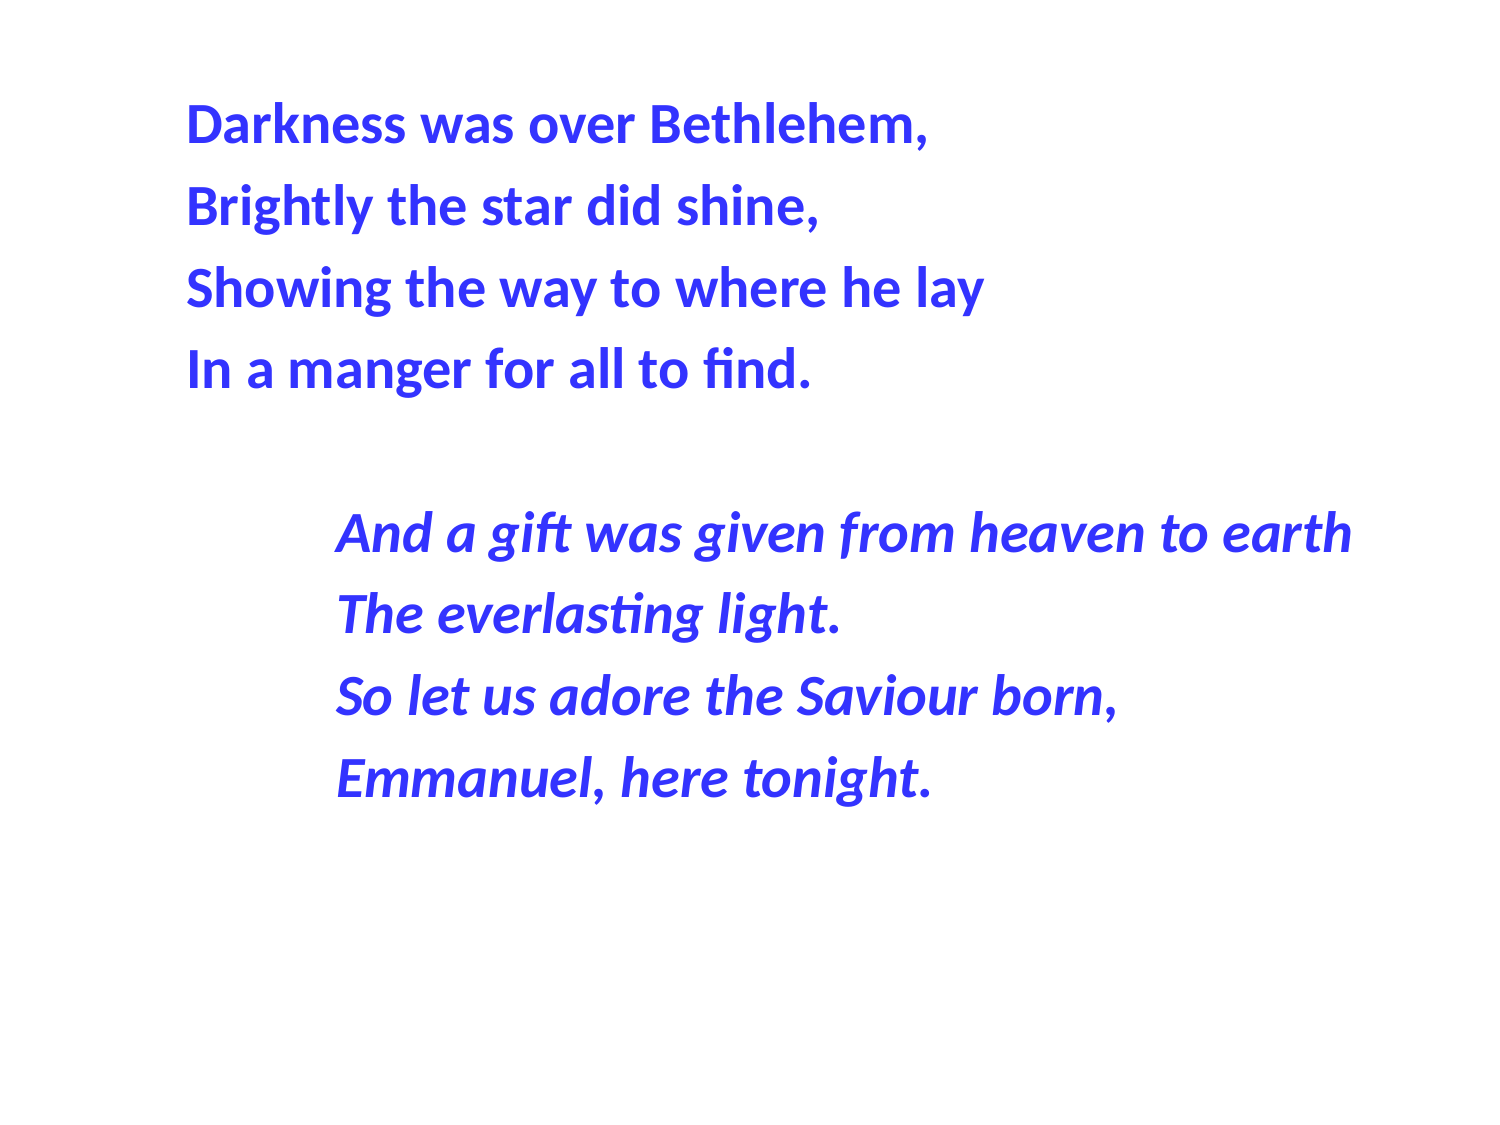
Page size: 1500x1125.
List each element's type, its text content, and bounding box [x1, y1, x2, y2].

list Darkness was over Bethlehem, Brightly the star did shine, Showing the way to where he lay In a manger for all to find. And a gift was given from heaven to earth The everlasting light. So let us adore the Saviour born, Emmanuel, here tonight. [171, 78, 1439, 905]
